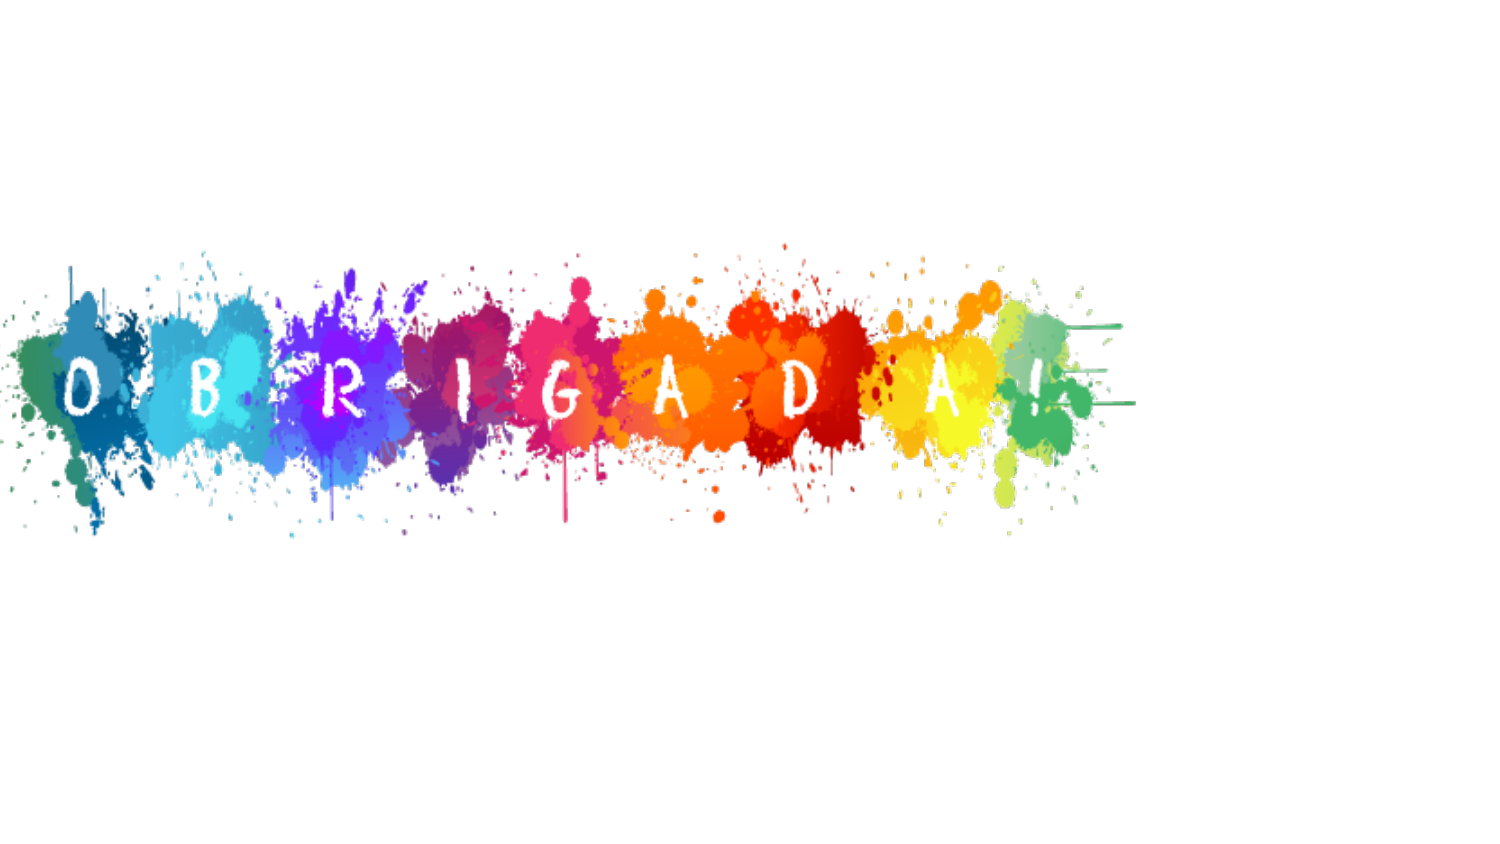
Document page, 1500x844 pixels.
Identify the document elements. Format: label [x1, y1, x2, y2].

picture [0, 206, 1181, 568]
